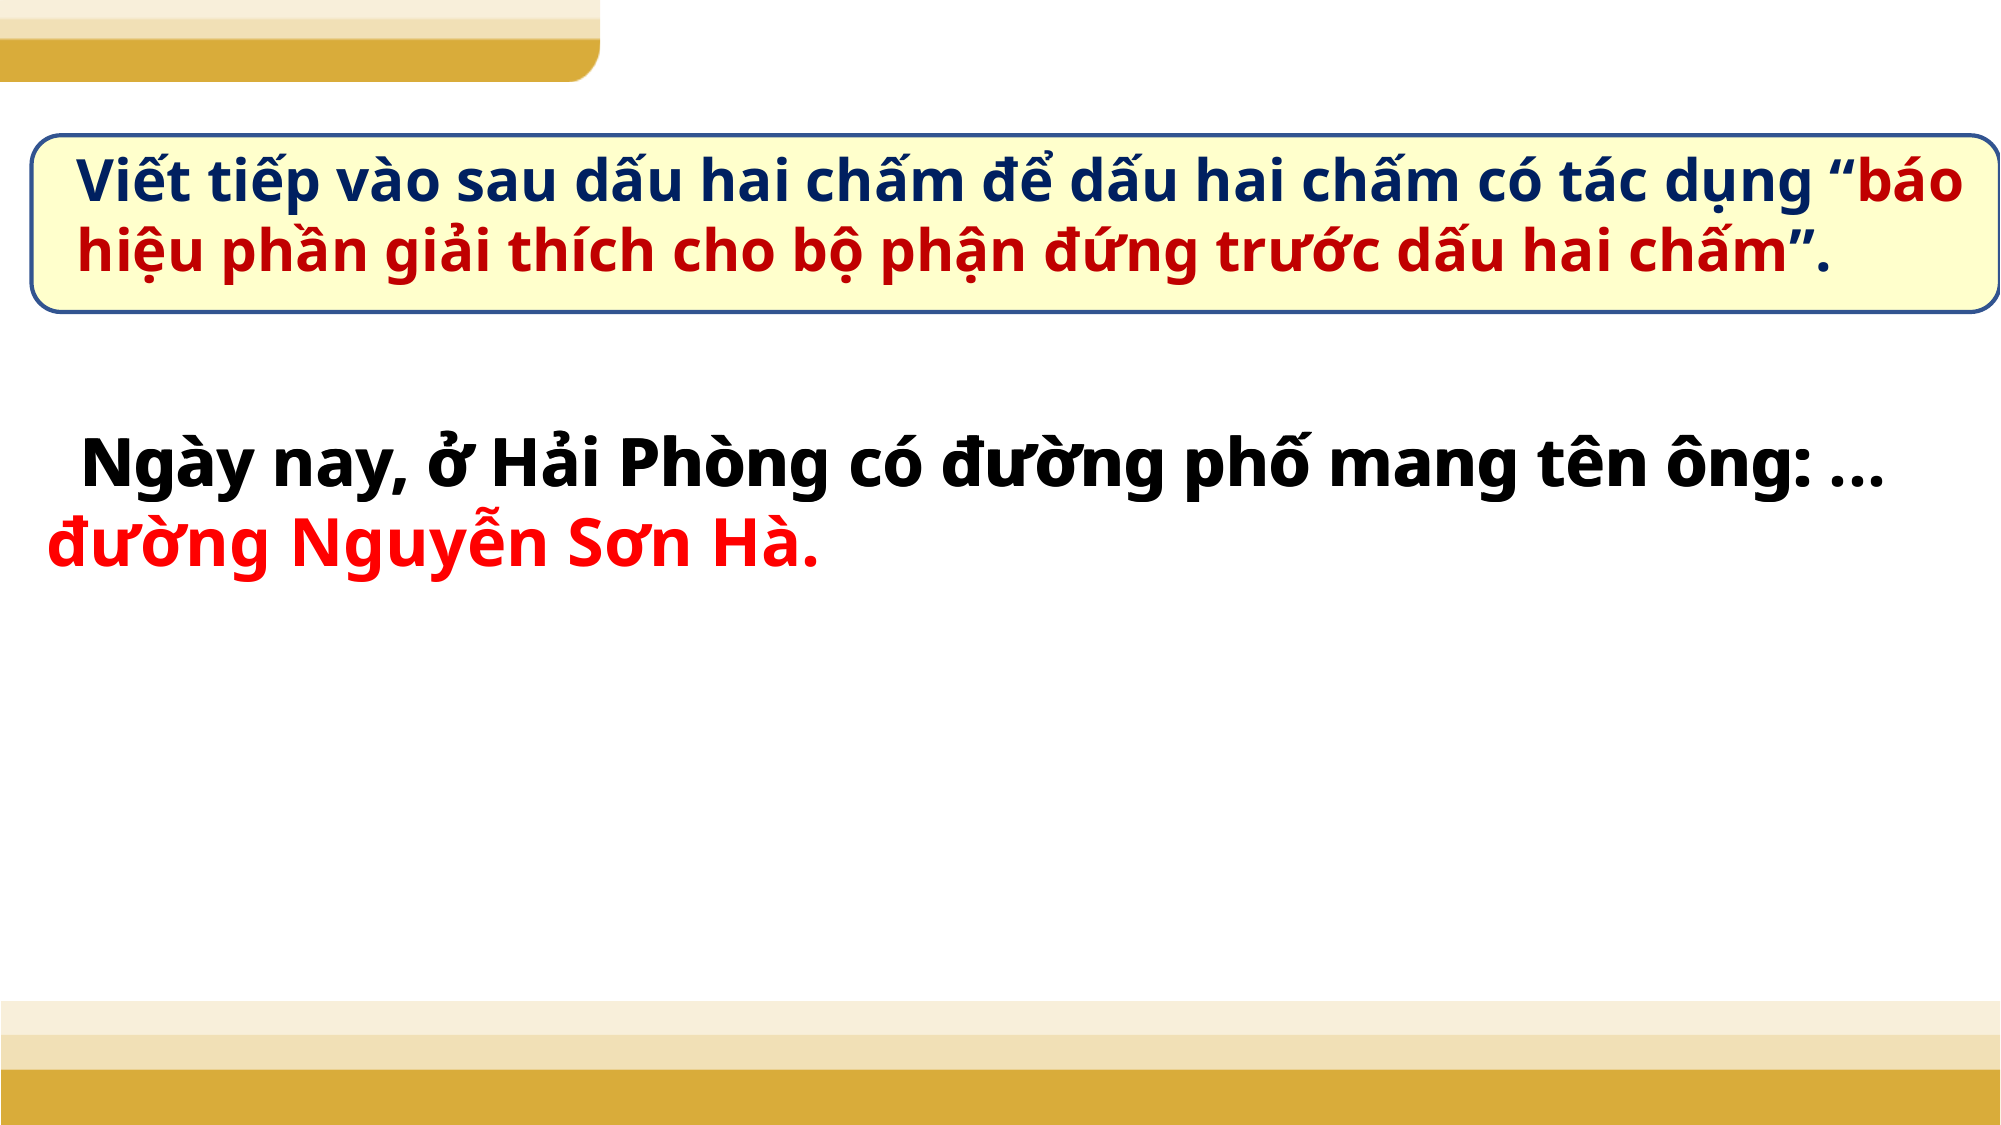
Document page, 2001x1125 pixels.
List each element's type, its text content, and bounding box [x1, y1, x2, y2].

text_box Ngày nay, ở Hải Phòng có đường phố mang tên ông: đường Nguyễn Sơn Hà. [31, 412, 1972, 588]
picture [0, 0, 601, 82]
picture [3, 1001, 2000, 1125]
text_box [31, 135, 2000, 313]
